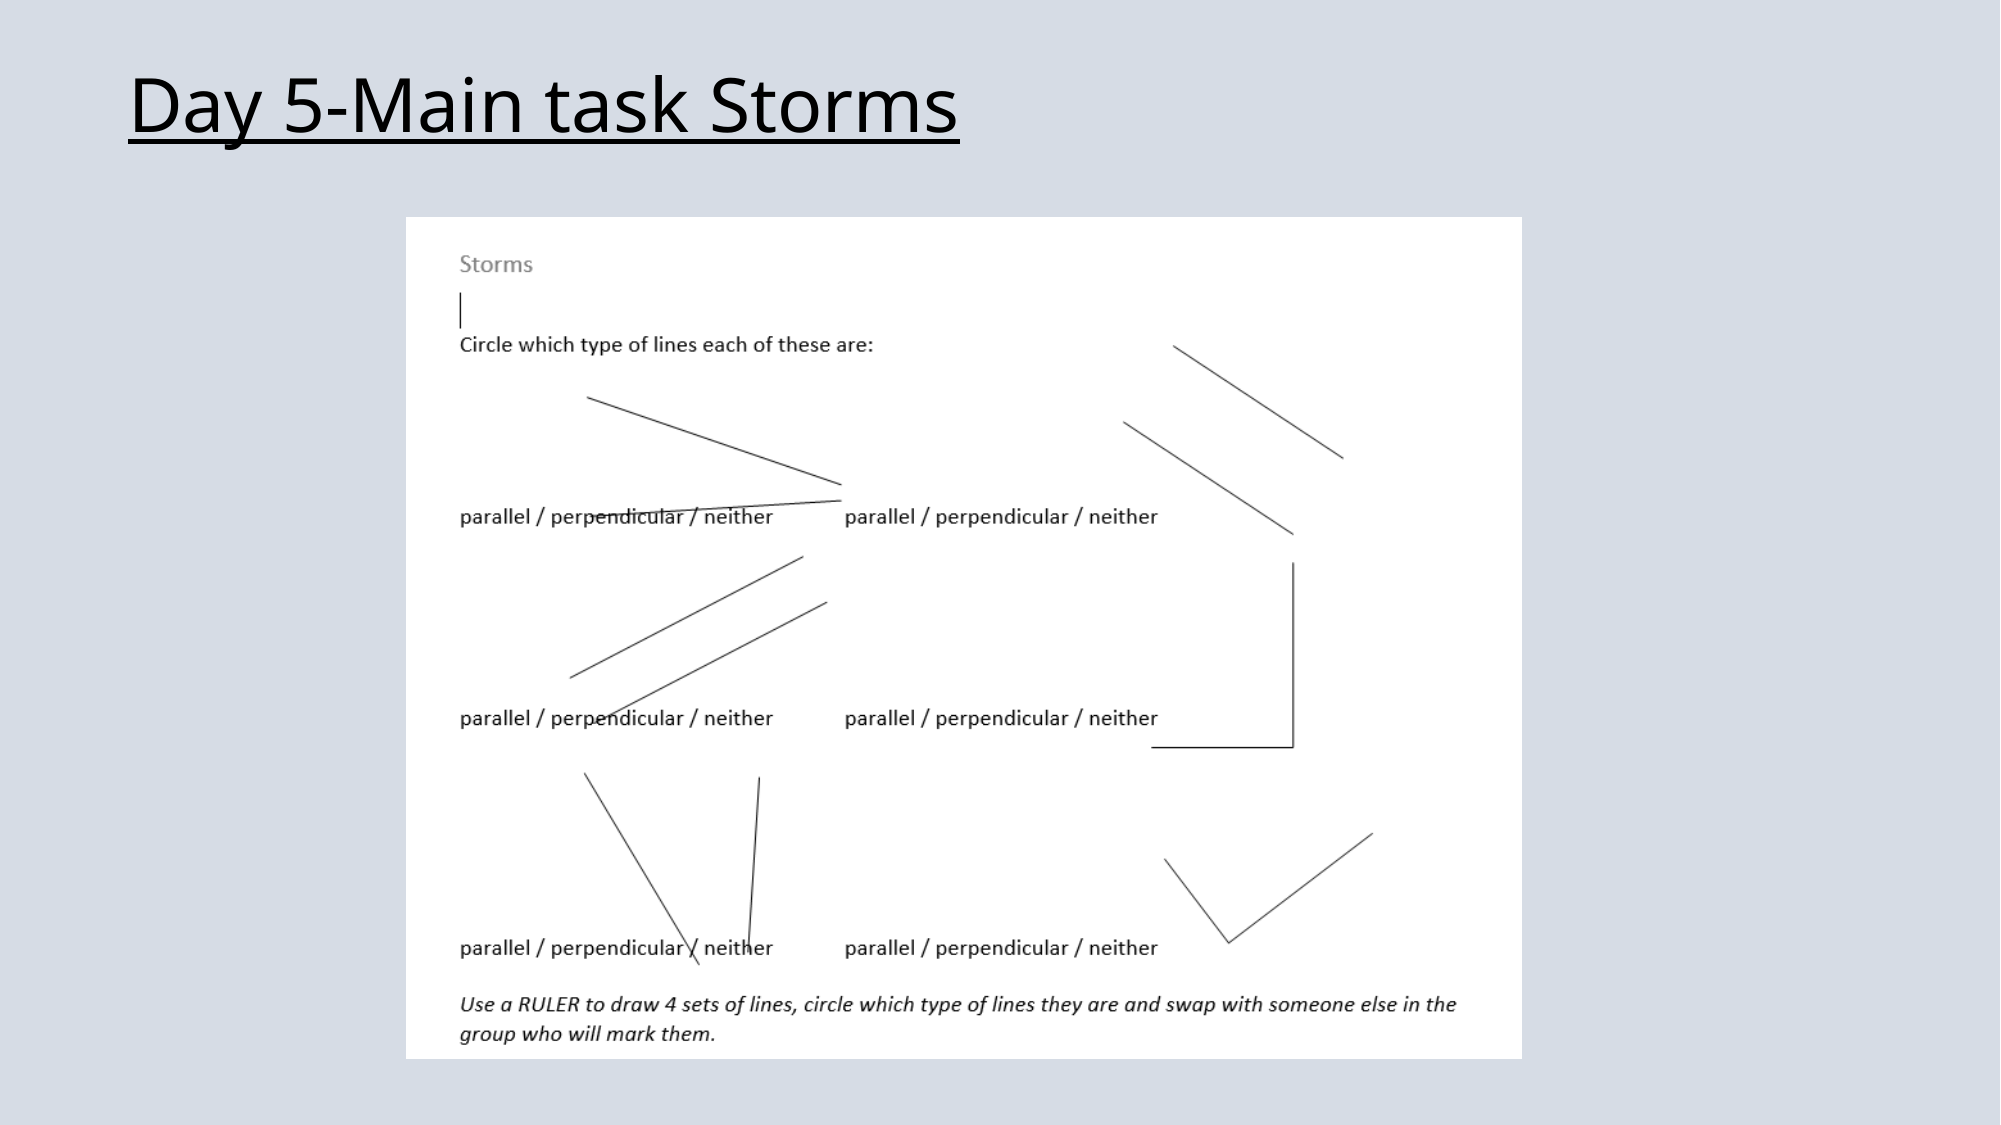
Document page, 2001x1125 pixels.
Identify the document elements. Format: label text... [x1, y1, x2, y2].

picture [406, 217, 1522, 1059]
title Day 5-Main task Storms [113, 0, 1839, 218]
